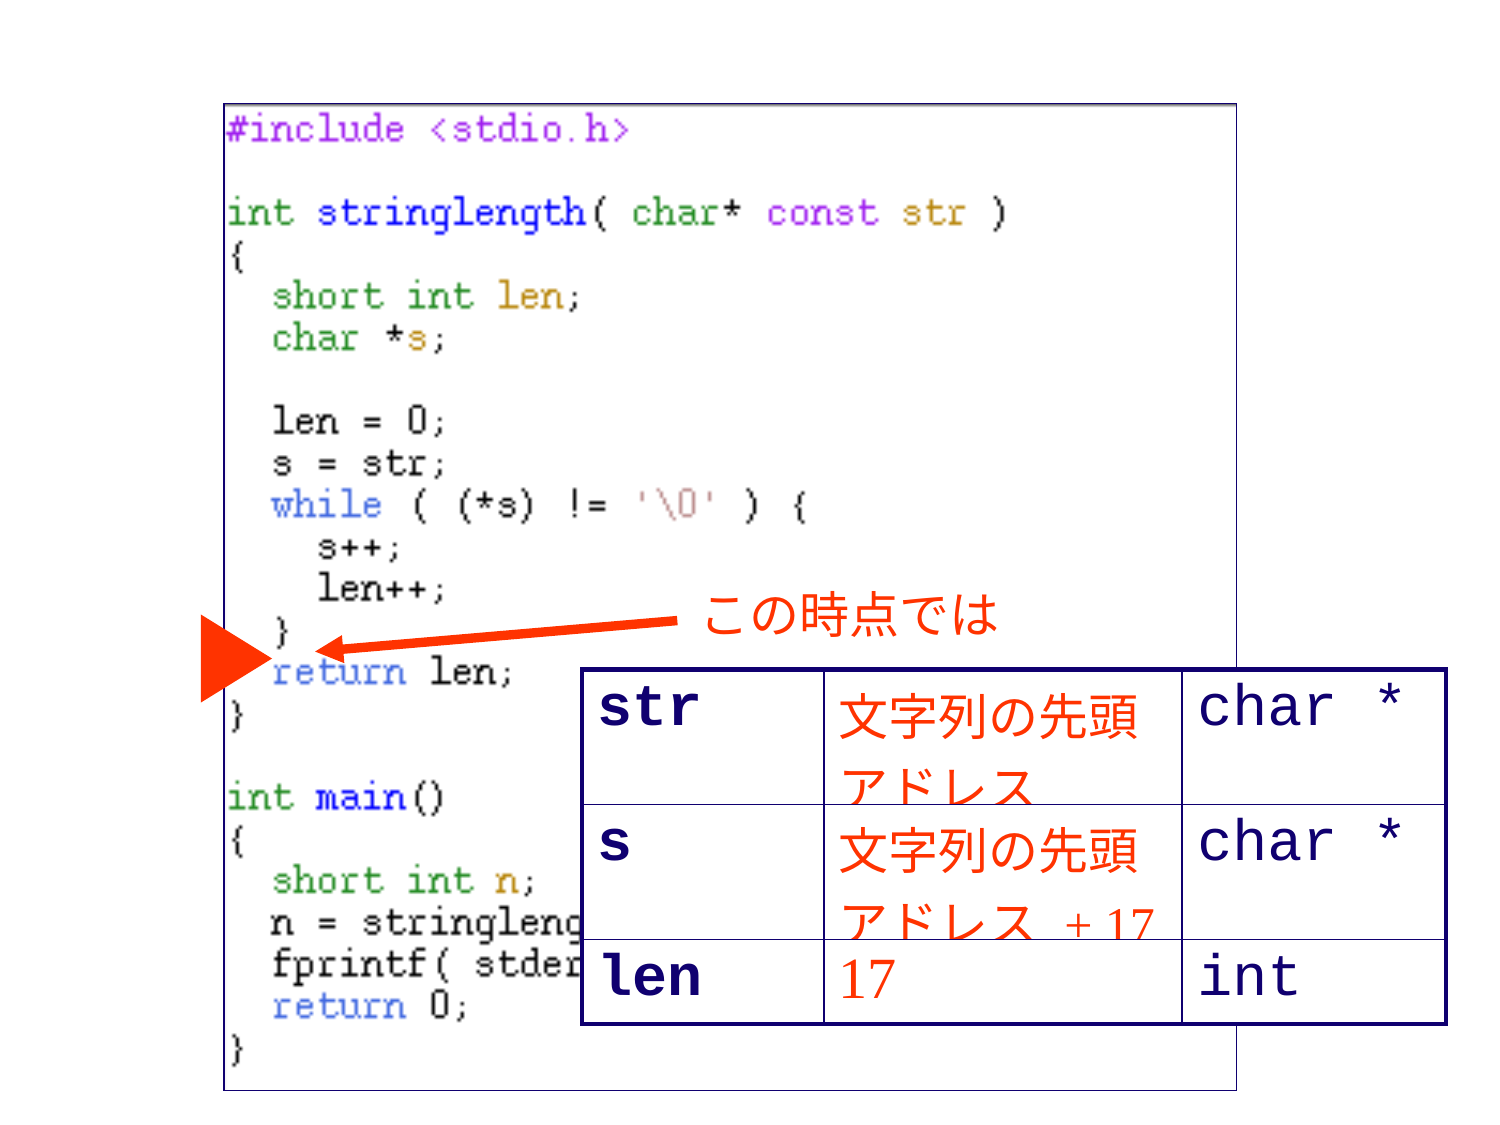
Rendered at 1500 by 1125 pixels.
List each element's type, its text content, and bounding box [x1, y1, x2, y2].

text_box [201, 615, 219, 702]
picture [224, 104, 1237, 1090]
table_header char * [1240, 672, 1444, 804]
table_cell int [1240, 940, 1444, 1022]
table_cell char * [1240, 805, 1444, 939]
